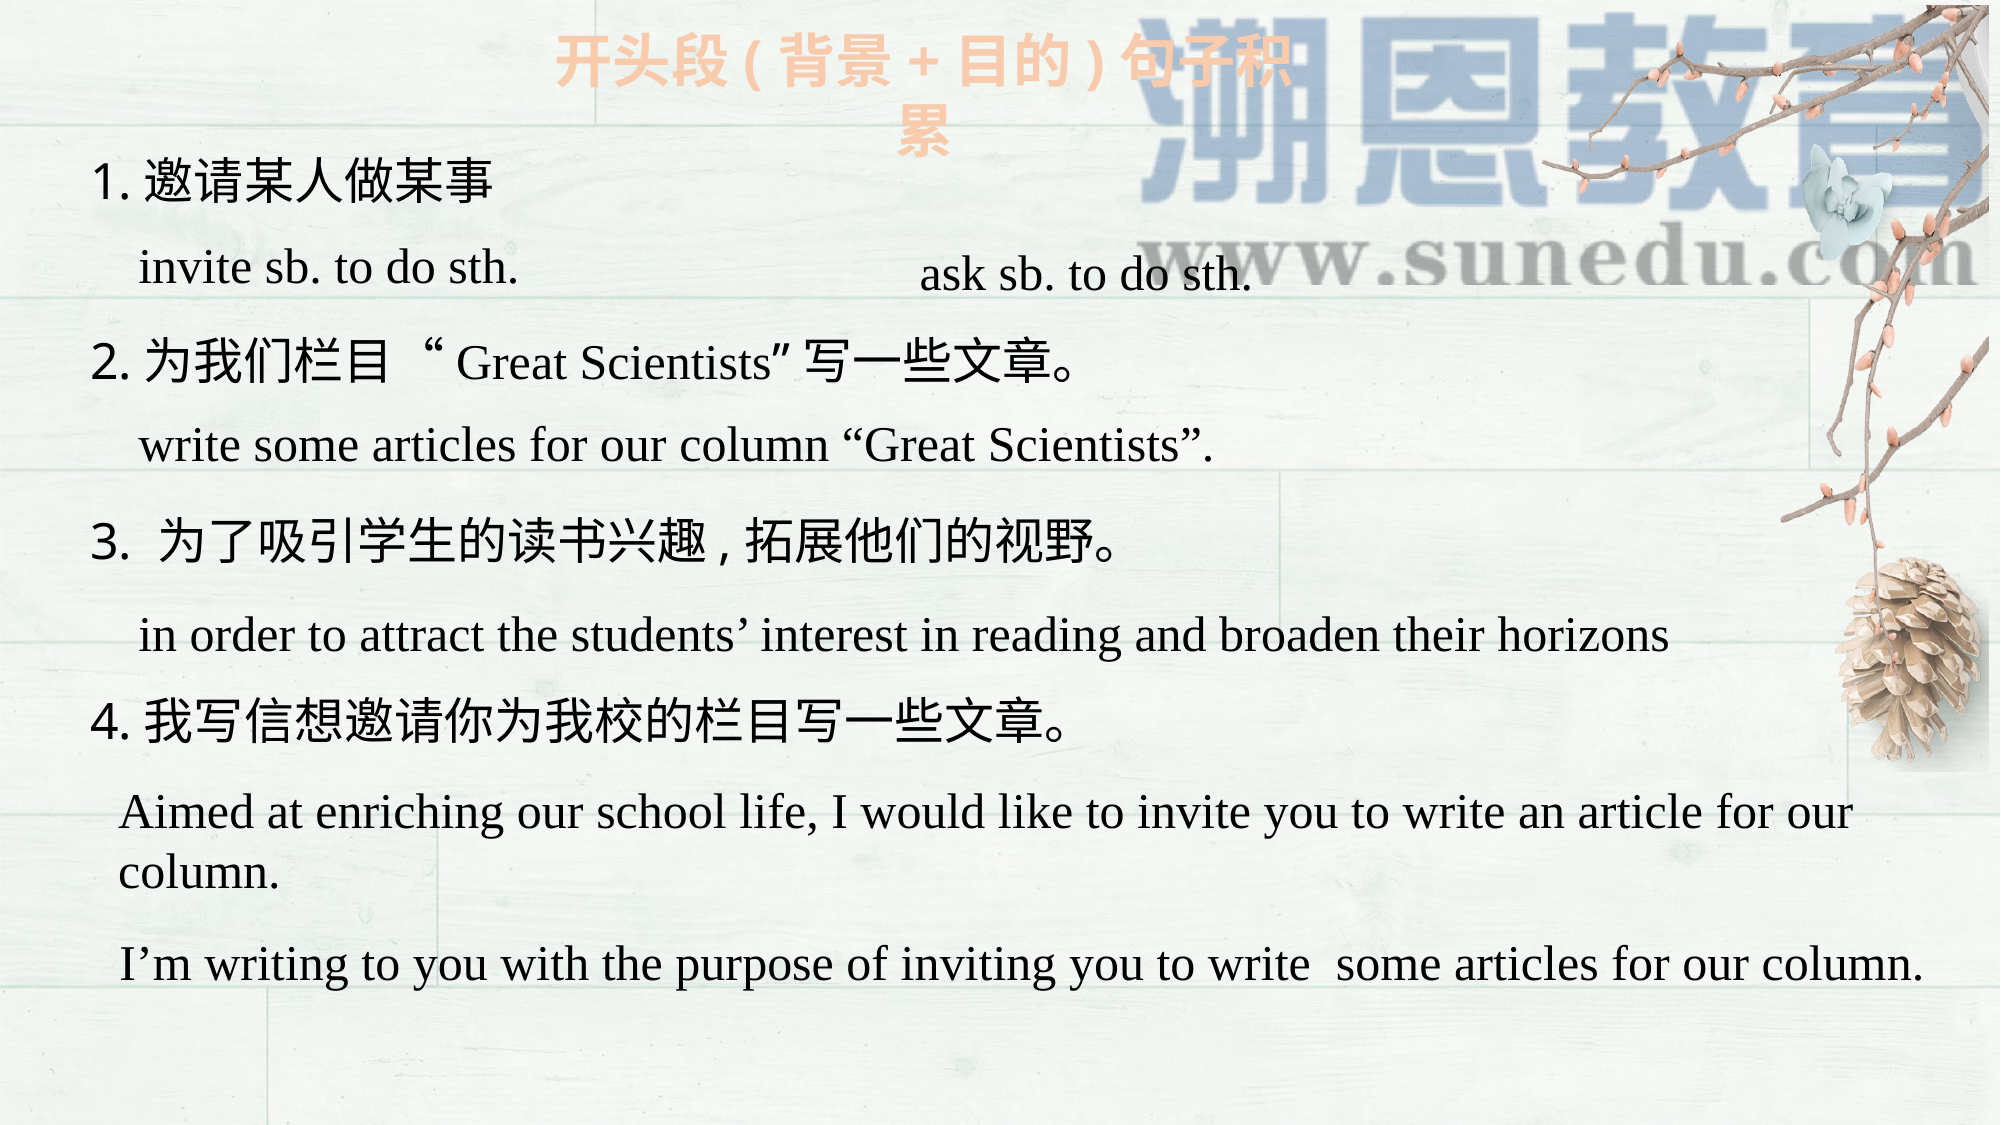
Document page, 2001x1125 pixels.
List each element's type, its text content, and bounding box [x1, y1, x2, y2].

picture [0, 0, 2001, 1125]
text_box Aimed at enriching our school life, I would like to invite you to write an article for our column. [103, 771, 1897, 907]
text_box write some articles for our column “Great Scientists”. [123, 404, 1541, 479]
text_box invite sb. to do sth. [123, 226, 713, 302]
text_box I’m writing to you with the purpose of inviting you to write some articles for our column. [104, 922, 2000, 998]
text_box in order to attract the students’ interest in reading and broaden their horizons [123, 593, 1541, 669]
text_box 开头段(背景+目的)句子积累 [538, 16, 1310, 141]
text_box ask sb. to do sth. [904, 232, 1310, 308]
text_box 1.邀请某人做某事 2.为我们栏目“Great Scientists”写一些文章。 3. 为了吸引学生的读书兴趣,拓展他们的视野。 4.我写信想邀请你为我校的栏目写一些文章。 [75, 141, 1925, 1057]
